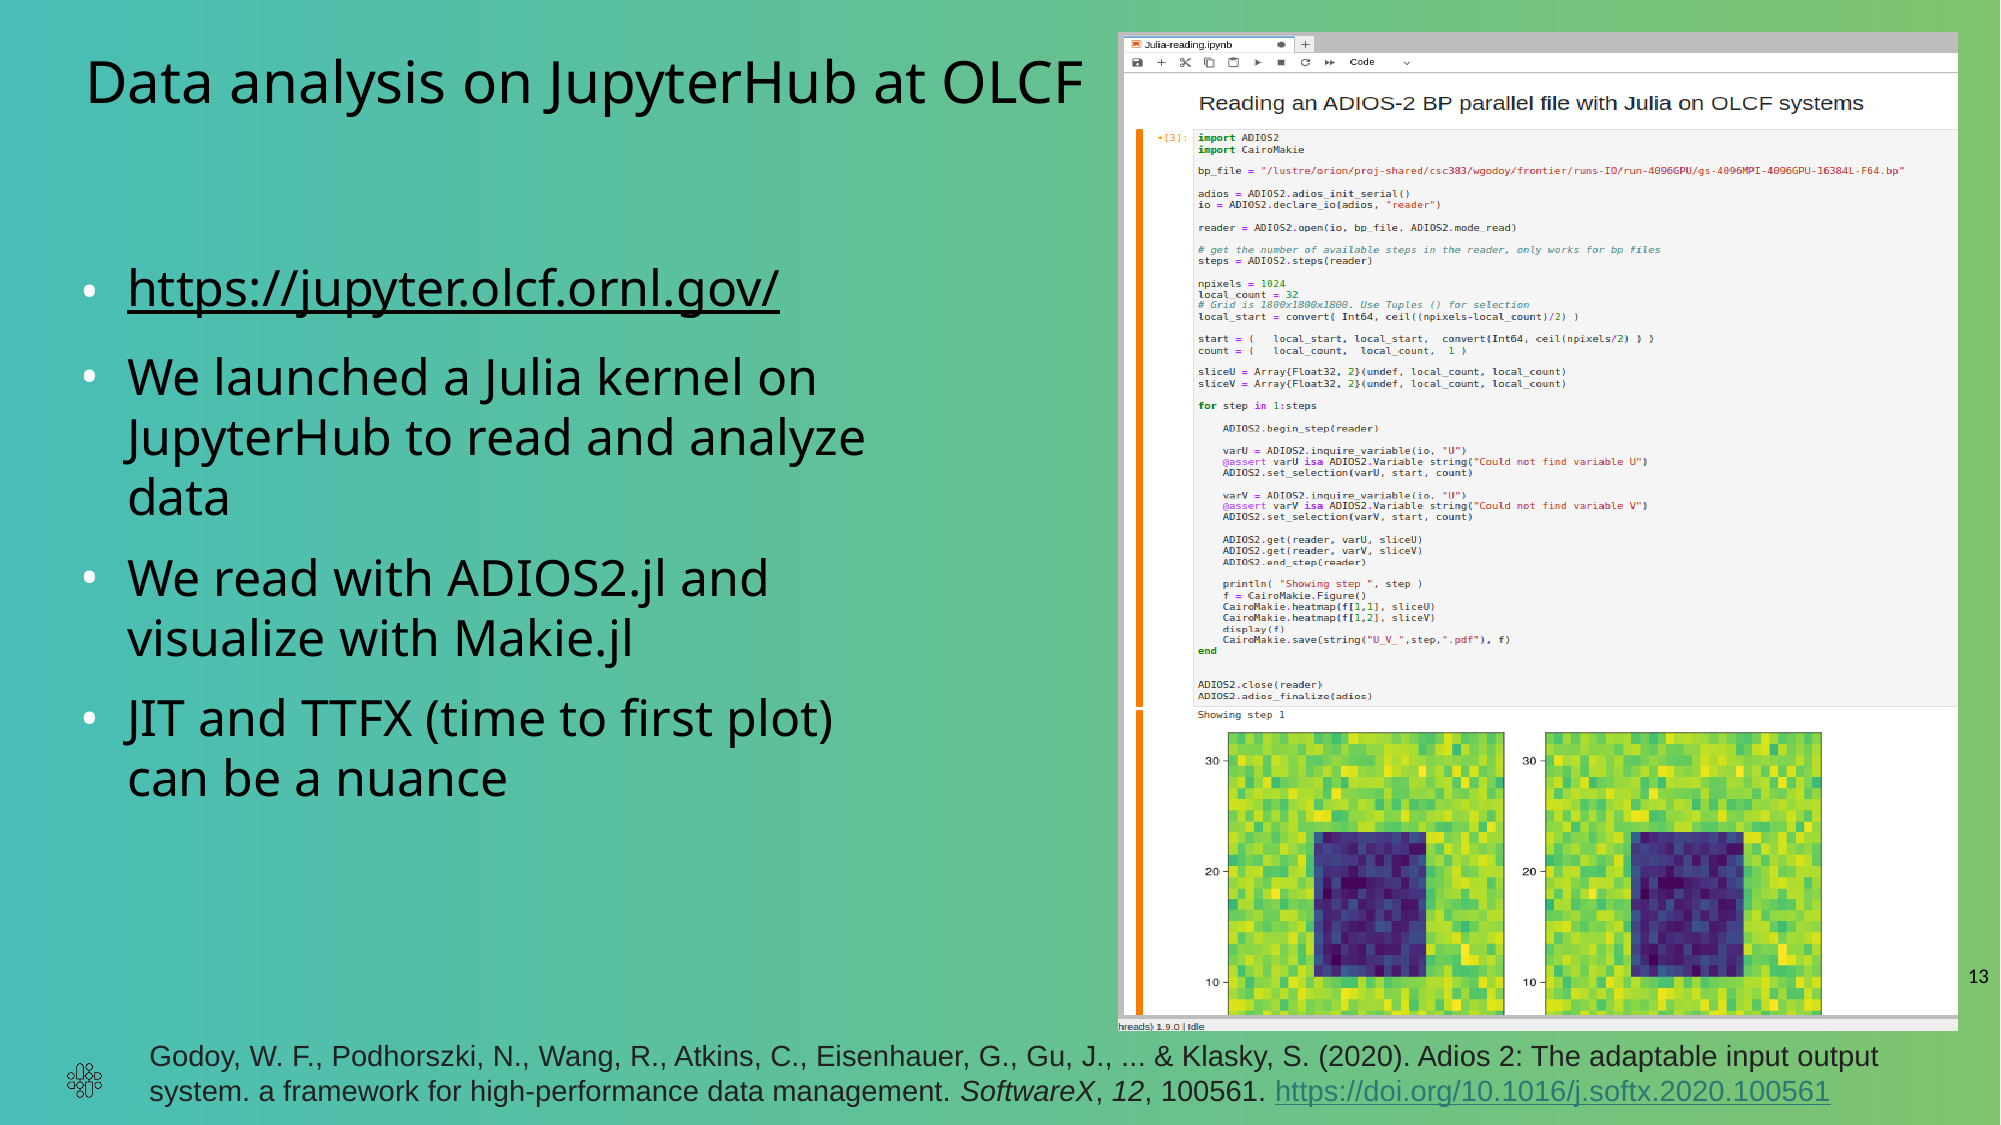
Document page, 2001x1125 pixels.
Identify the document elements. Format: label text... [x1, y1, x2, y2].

slide_number 13 [1962, 947, 2000, 1034]
text_box Godoy, W. F., Podhorszki, N., Wang, R., Atkins, C., Eisenhauer, G., Gu, J., ... & Klasky, S. (2020). Adios 2: The adaptable input output system. a framework for high-performance data management. SoftwareX, 12, 100561. https://doi.org/10.1016/j.softx.2020.100561 [134, 1030, 1958, 1115]
title Data analysis on JupyterHub at OLCF [70, 45, 1112, 124]
picture [67, 1063, 102, 1098]
picture [1118, 32, 1958, 1031]
text_box https://jupyter.olcf.ornl.gov/ We launched a Julia kernel on JupyterHub to read and analyze data We read with ADIOS2.jl and visualize with Makie.jl JIT and TTFX (time to first plot) can be a nuance [65, 204, 931, 859]
